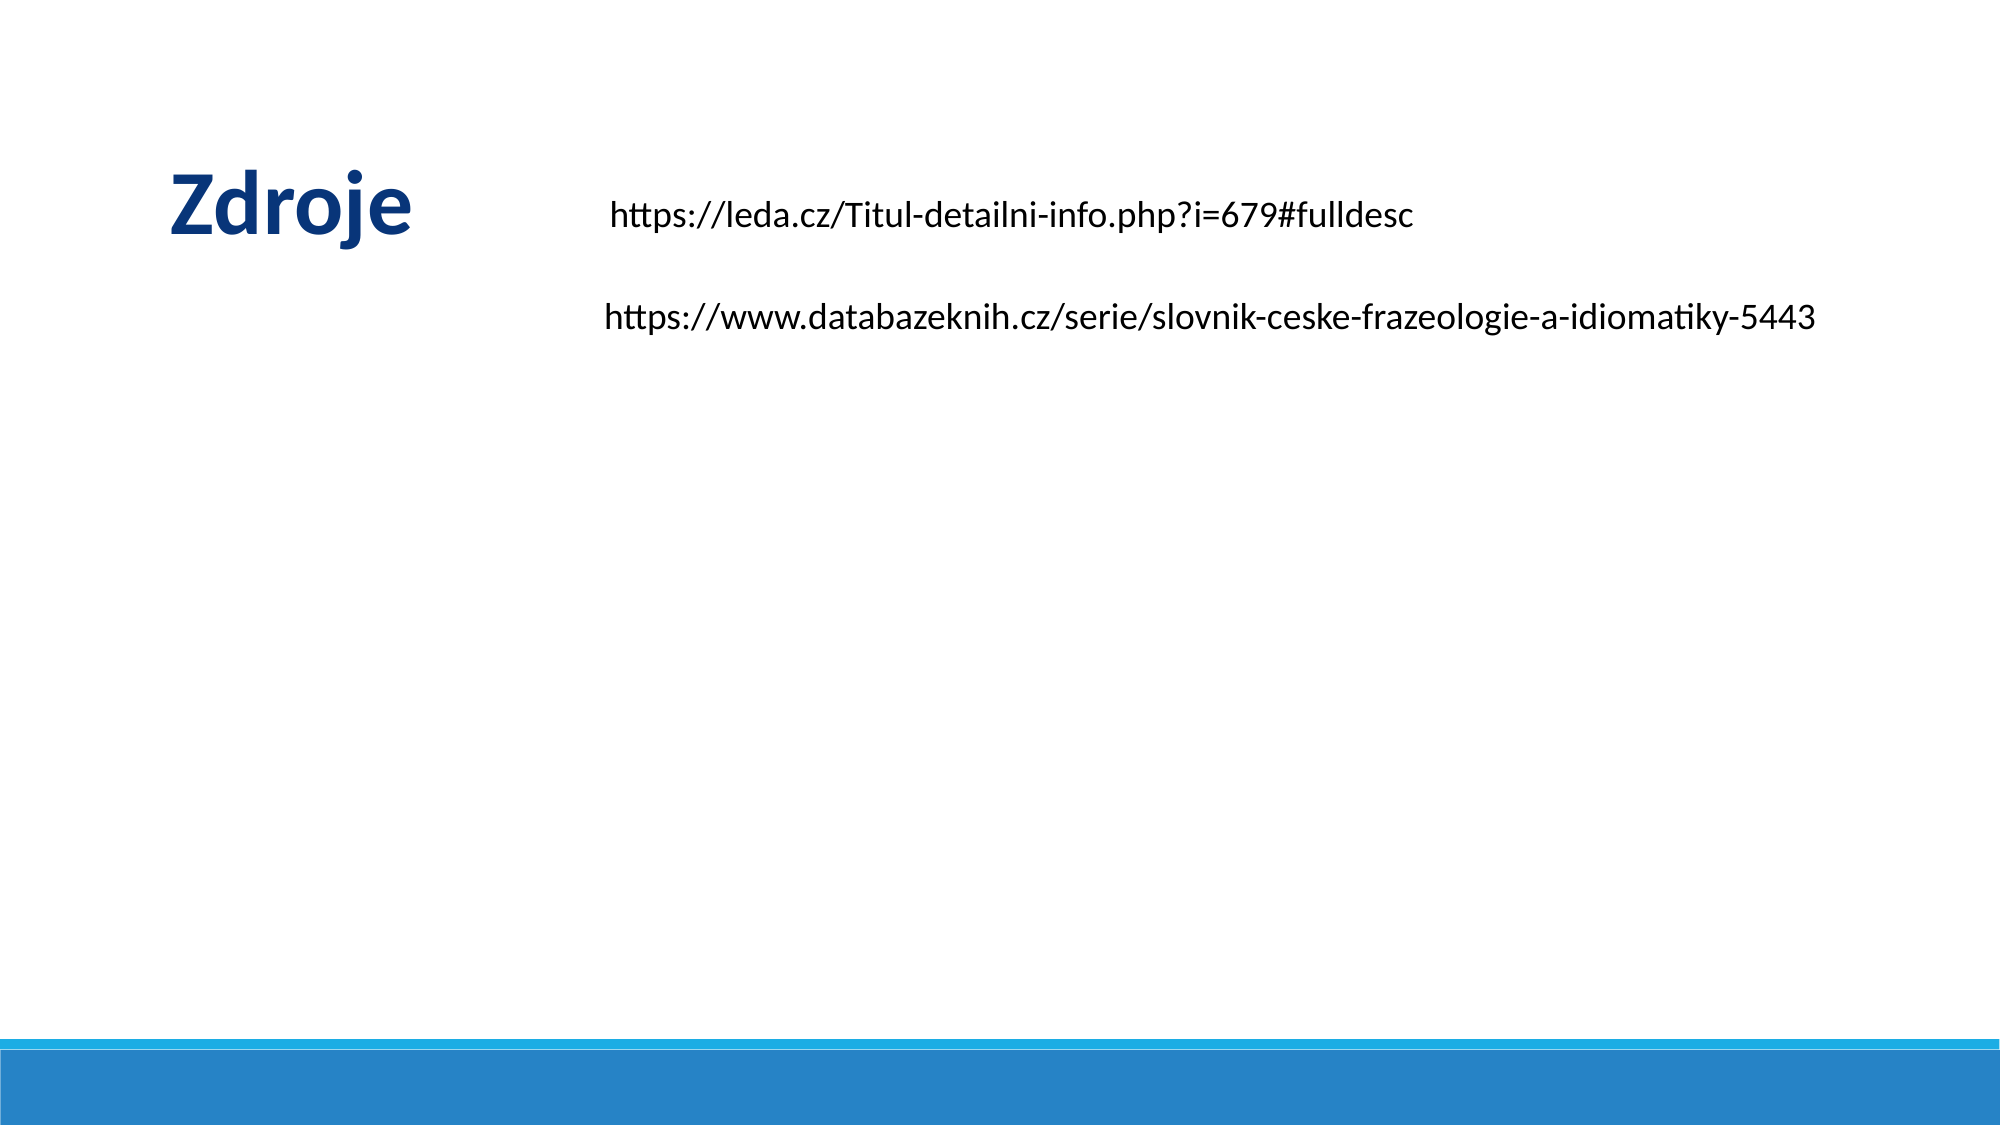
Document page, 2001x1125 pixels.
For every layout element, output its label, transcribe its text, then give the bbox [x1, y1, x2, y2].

text_box https://www.databazeknih.cz/serie/slovnik-ceske-frazeologie-a-idiomatiky-5443 [589, 284, 1887, 345]
text_box Zdroje [156, 135, 429, 261]
text_box https://leda.cz/Titul-detailni-info.php?i=679#fulldesc [594, 182, 1430, 242]
